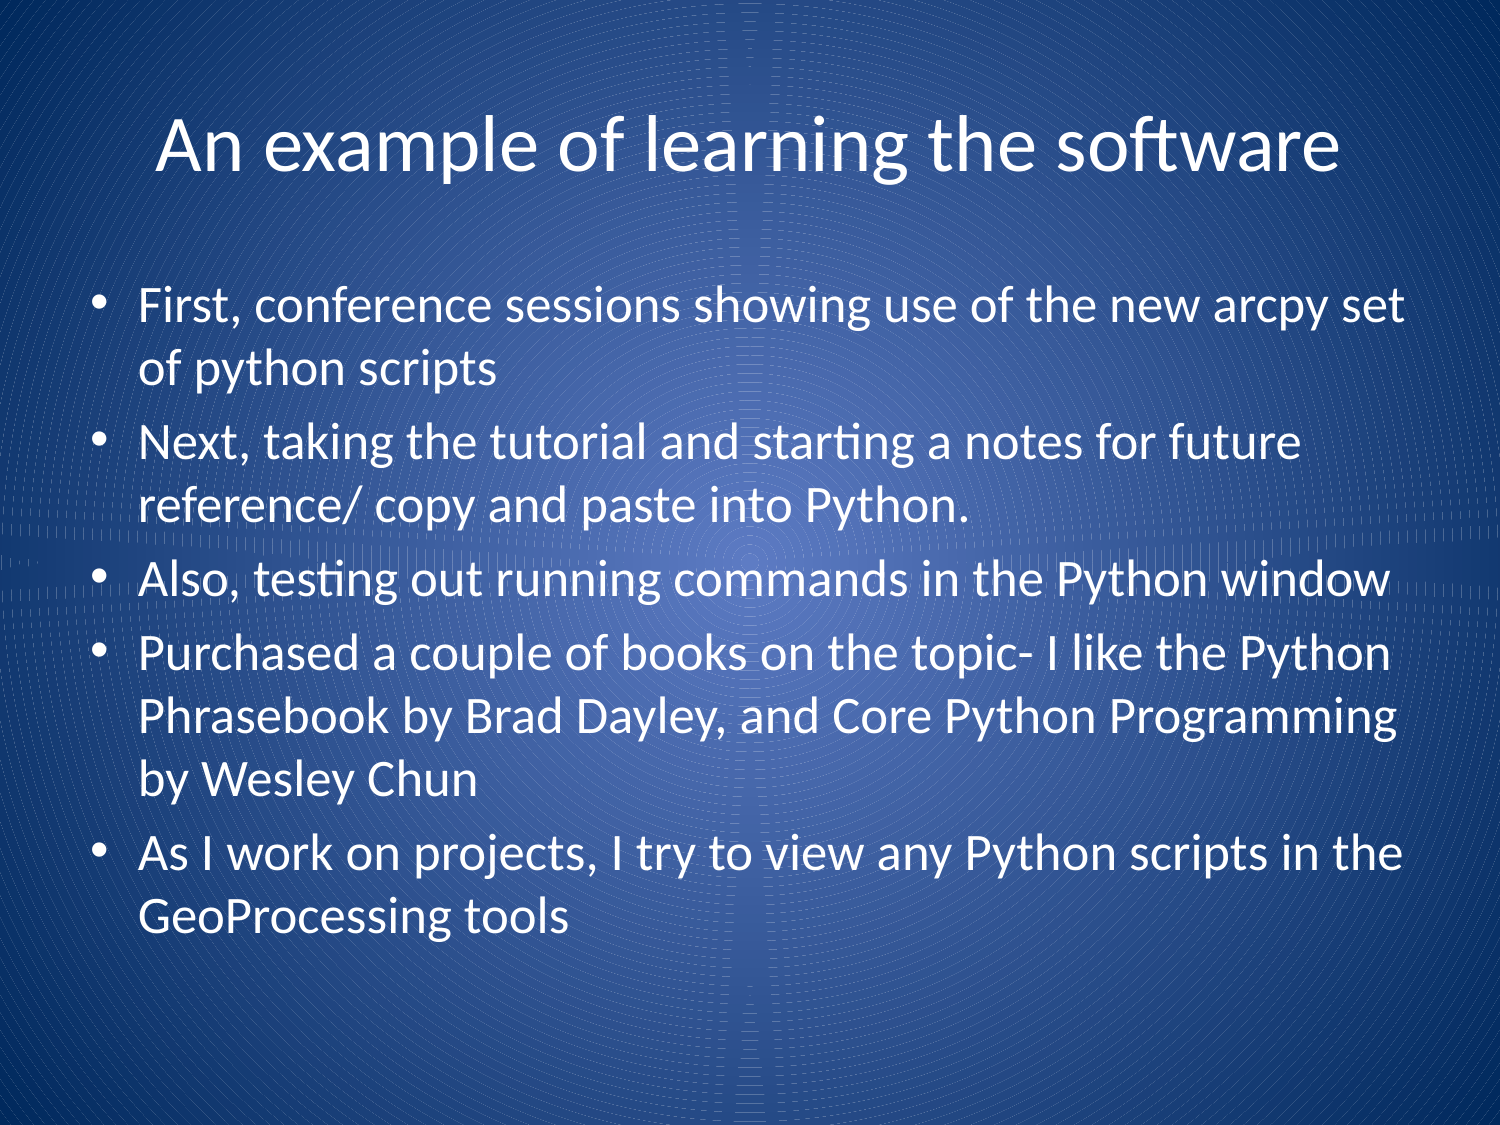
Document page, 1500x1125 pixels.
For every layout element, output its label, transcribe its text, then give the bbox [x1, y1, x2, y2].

list First, conference sessions showing use of the new arcpy set of python scripts Next, taking the tutorial and starting a notes for future reference/ copy and paste into Python. Also, testing out running commands in the Python window Purchased a couple of books on the topic- I like the Python Phrasebook by Brad Dayley, and Core Python Programming by Wesley Chun As I work on projects, I try to view any Python scripts in the GeoProcessing tools [75, 262, 1425, 1005]
title An example of learning the software [75, 45, 1425, 233]
